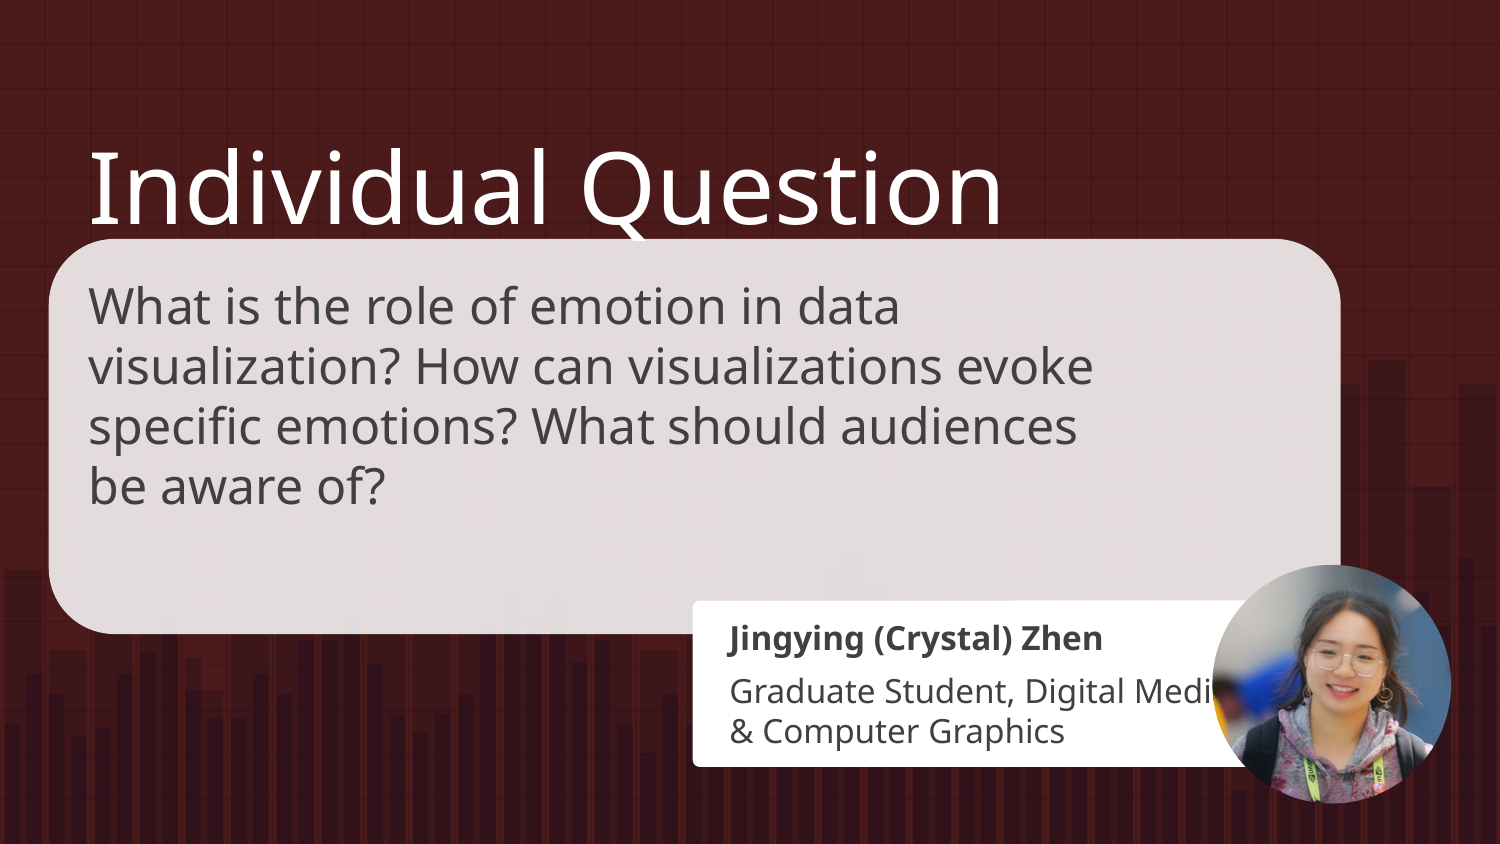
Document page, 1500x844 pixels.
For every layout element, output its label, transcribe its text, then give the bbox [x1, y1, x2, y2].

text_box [692, 564, 1452, 804]
subtitle What is the role of emotion in data visualization? How can visualizations evoke specific emotions? What should audiences be aware of? [73, 260, 1124, 544]
title Individual Question [73, 109, 1349, 300]
text_box [46, 250, 1343, 637]
